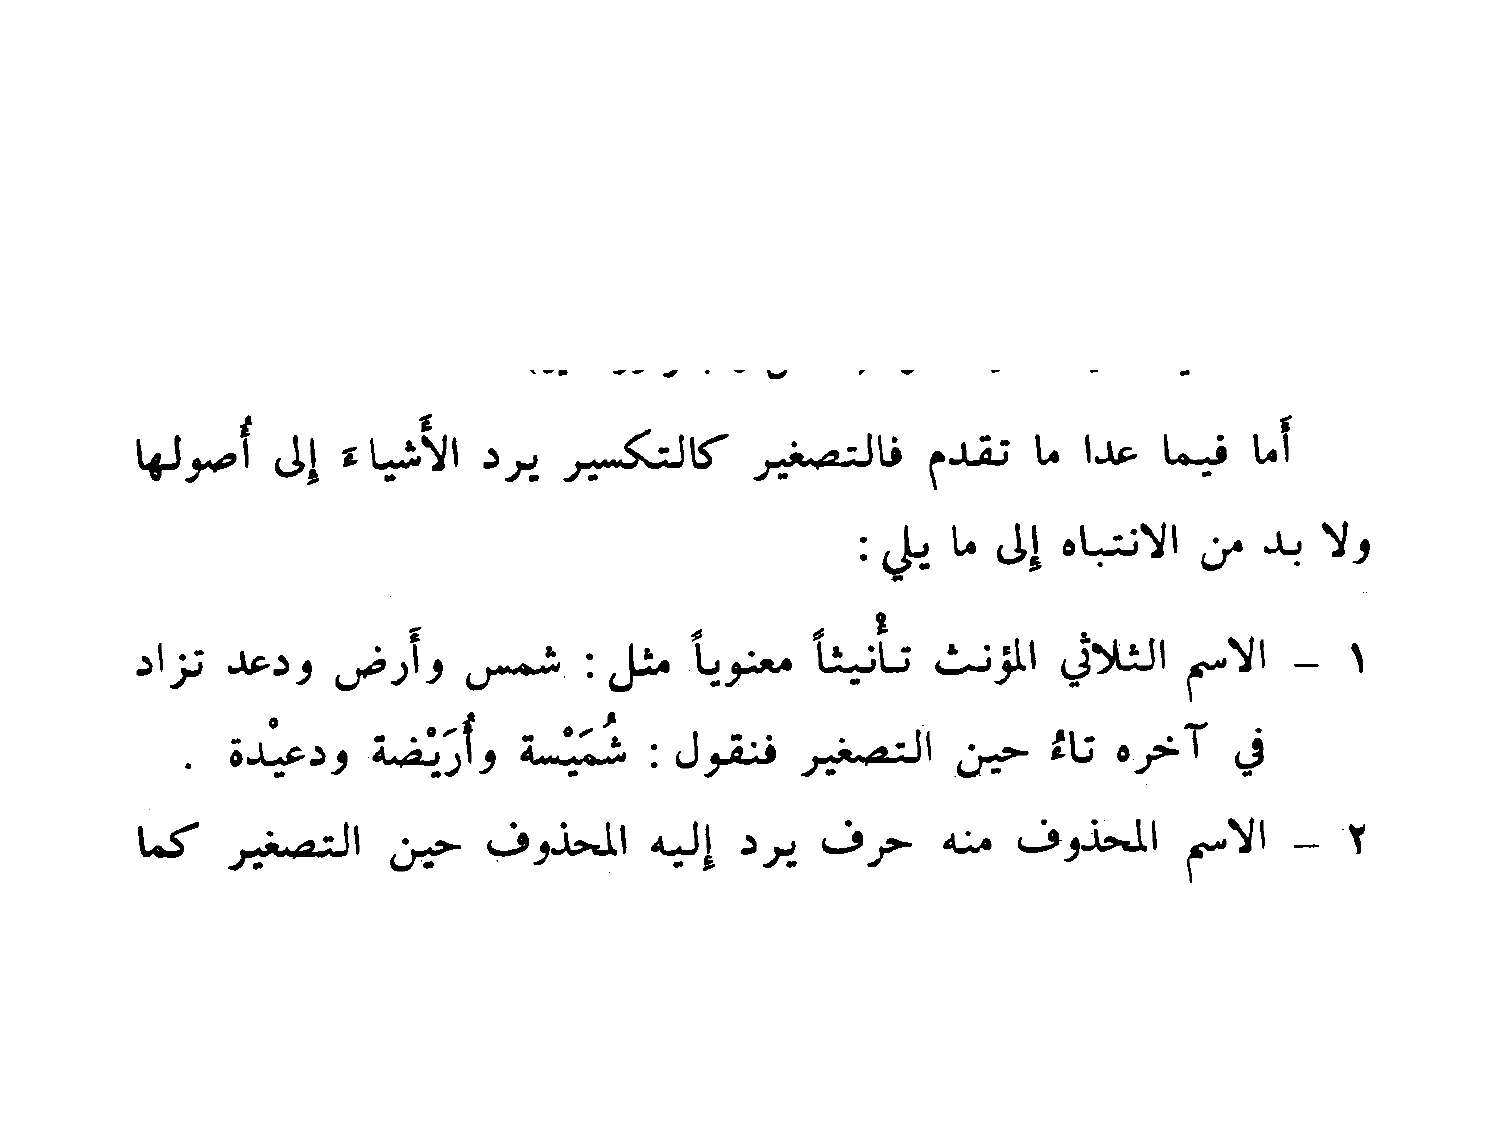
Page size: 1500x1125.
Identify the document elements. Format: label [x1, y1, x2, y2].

list [74, 370, 1426, 897]
